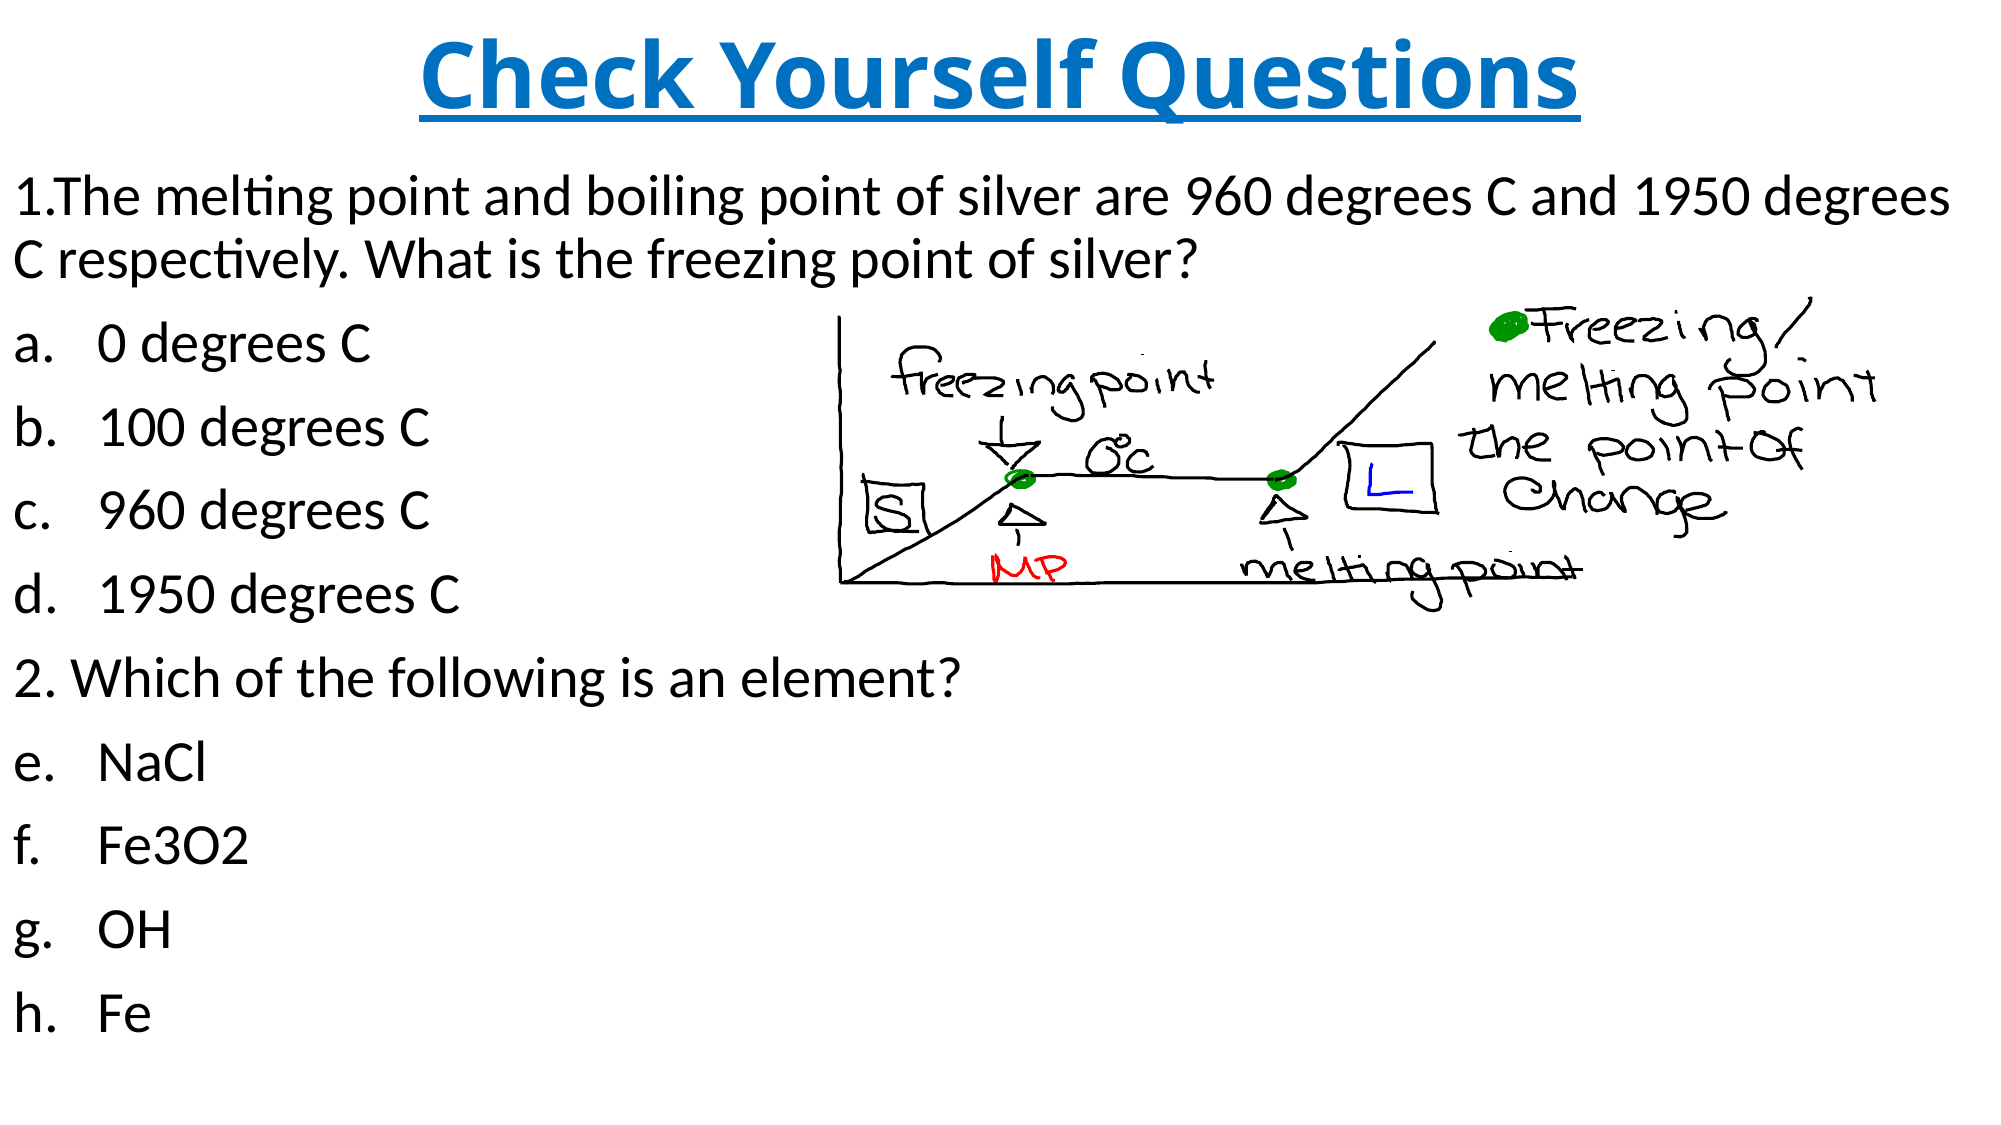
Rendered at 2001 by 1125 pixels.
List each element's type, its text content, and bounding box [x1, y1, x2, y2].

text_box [1459, 298, 1875, 537]
list 1.The melting point and boiling point of silver are 960 degrees C and 1950 degrees C respectively. What is the freezing point of silver? 0 degrees C 100 degrees C 960 degrees C 1950 degrees C 2. Which of the following is an element? NaCl Fe3O2 OH Fe [0, 157, 2000, 1125]
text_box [1241, 550, 1584, 611]
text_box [1436, 442, 1440, 514]
text_box [838, 316, 843, 583]
title Check Yourself Questions [0, 0, 2000, 157]
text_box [844, 342, 1436, 583]
